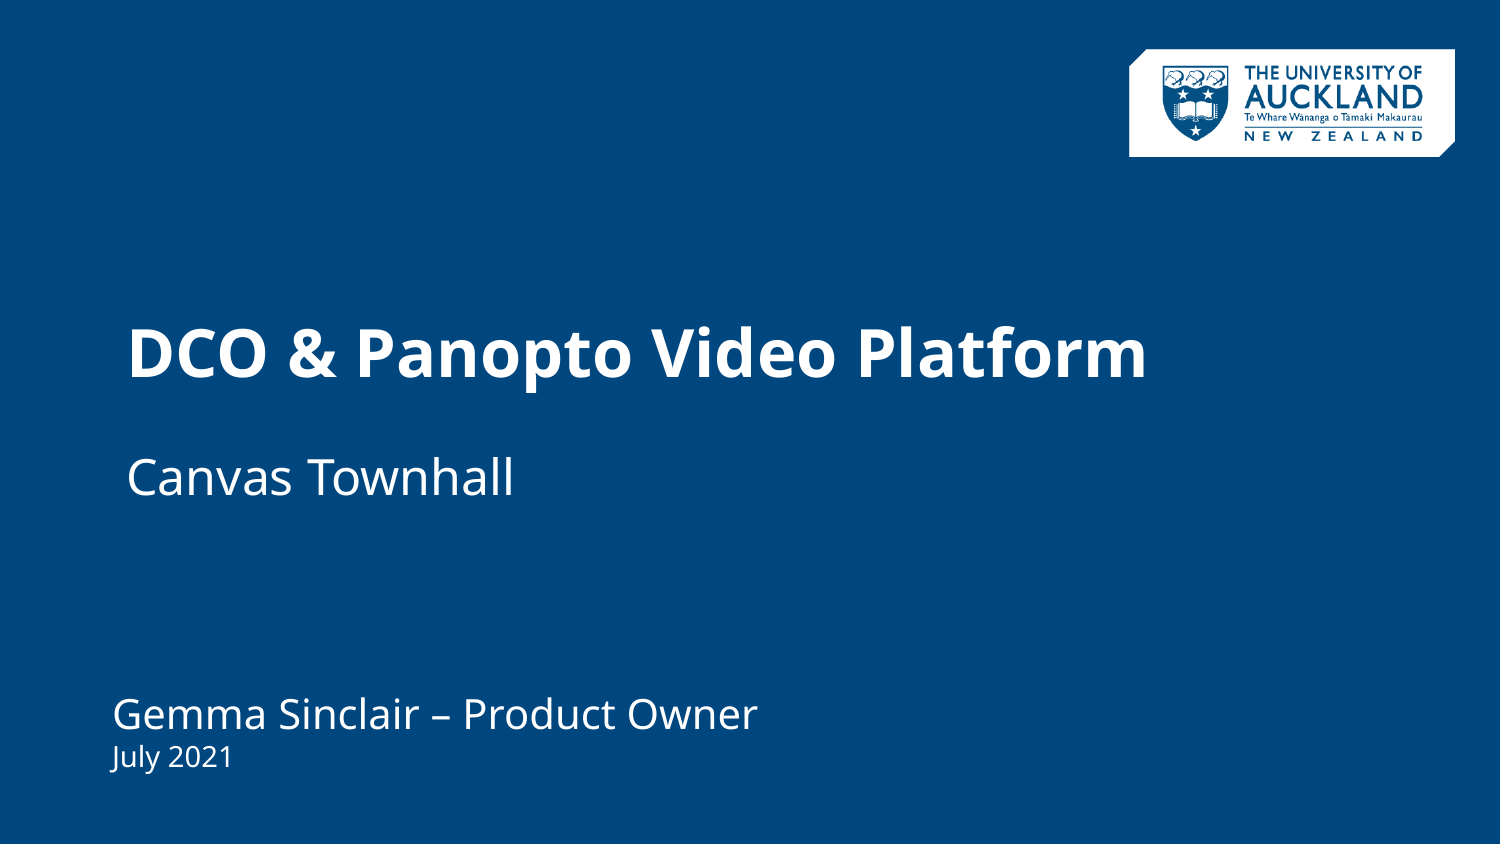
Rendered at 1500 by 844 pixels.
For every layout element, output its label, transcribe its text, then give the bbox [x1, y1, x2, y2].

picture [1129, 49, 1455, 157]
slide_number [97, 680, 1009, 735]
list Canvas Townhall [111, 437, 1429, 568]
title DCO & Panopto Video Platform [111, 302, 1429, 406]
